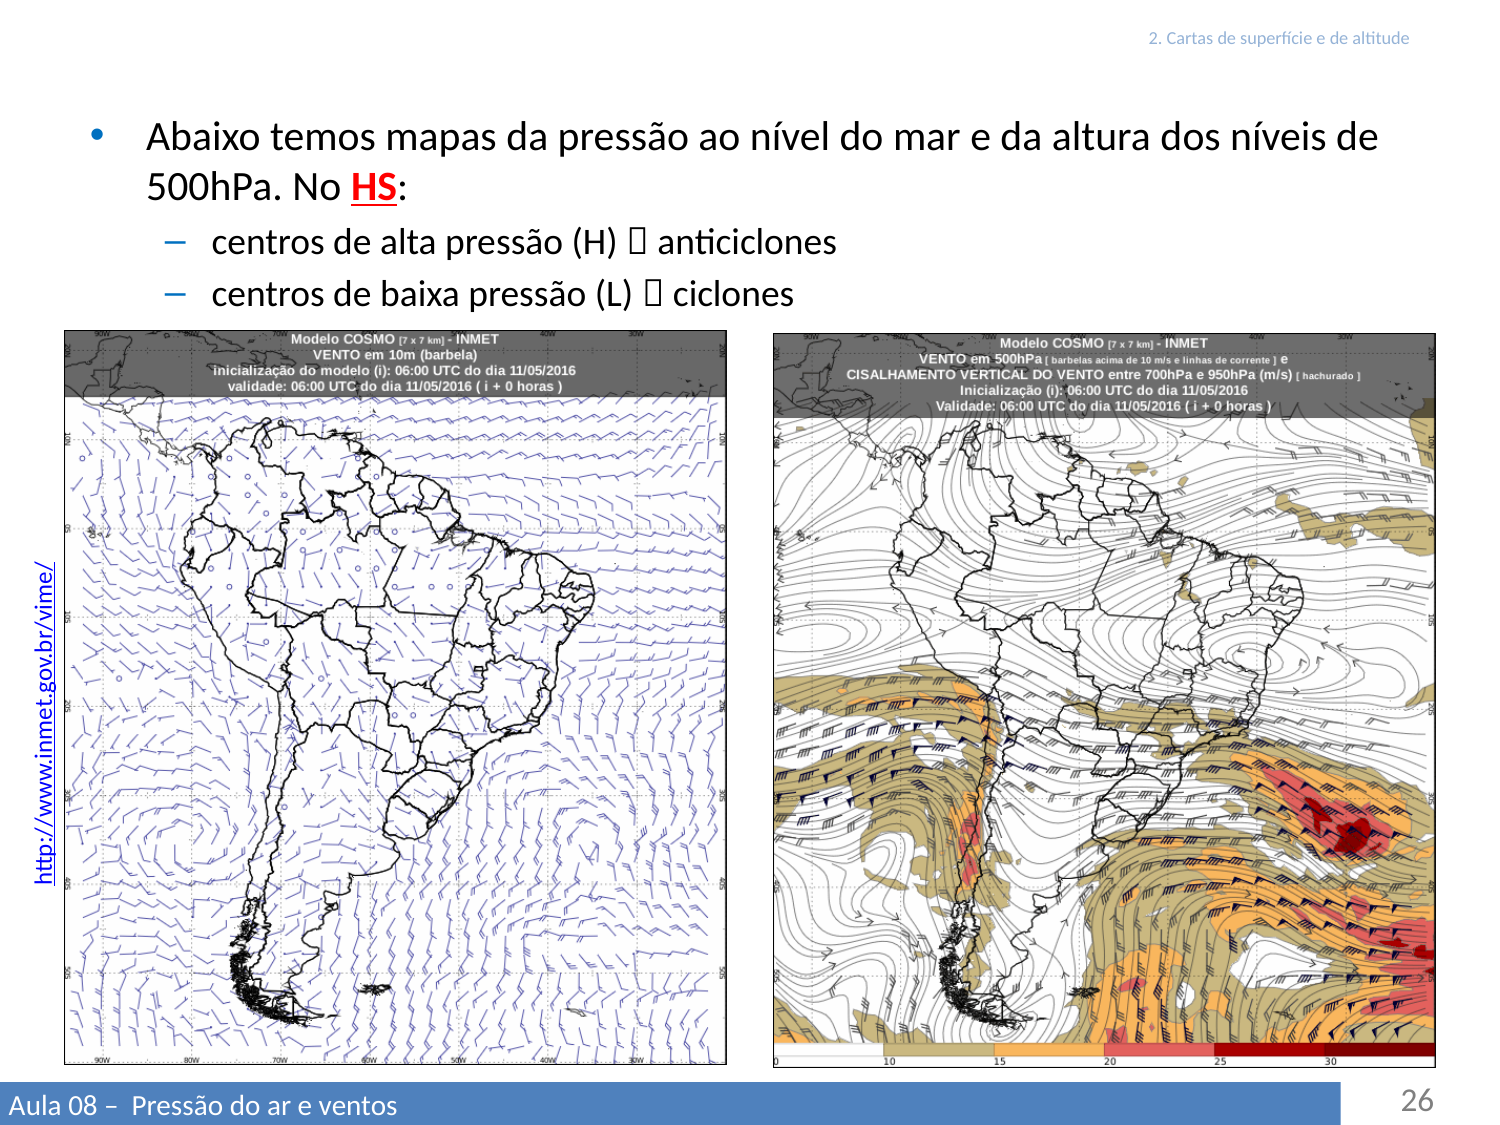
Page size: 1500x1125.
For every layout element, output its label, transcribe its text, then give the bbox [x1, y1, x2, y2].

text_box http://www.inmet.gov.br/vime/ [19, 547, 59, 901]
picture [64, 330, 727, 1065]
title 2. Cartas de superfície e de altitude [75, 19, 1425, 79]
picture [773, 333, 1436, 1068]
list Abaixo temos mapas da pressão ao nível do mar e da altura dos níveis de 500hPa. No HS: centros de alta pressão (H)  anticiclones centros de baixa pressão (L)  ciclones [75, 101, 1425, 1071]
